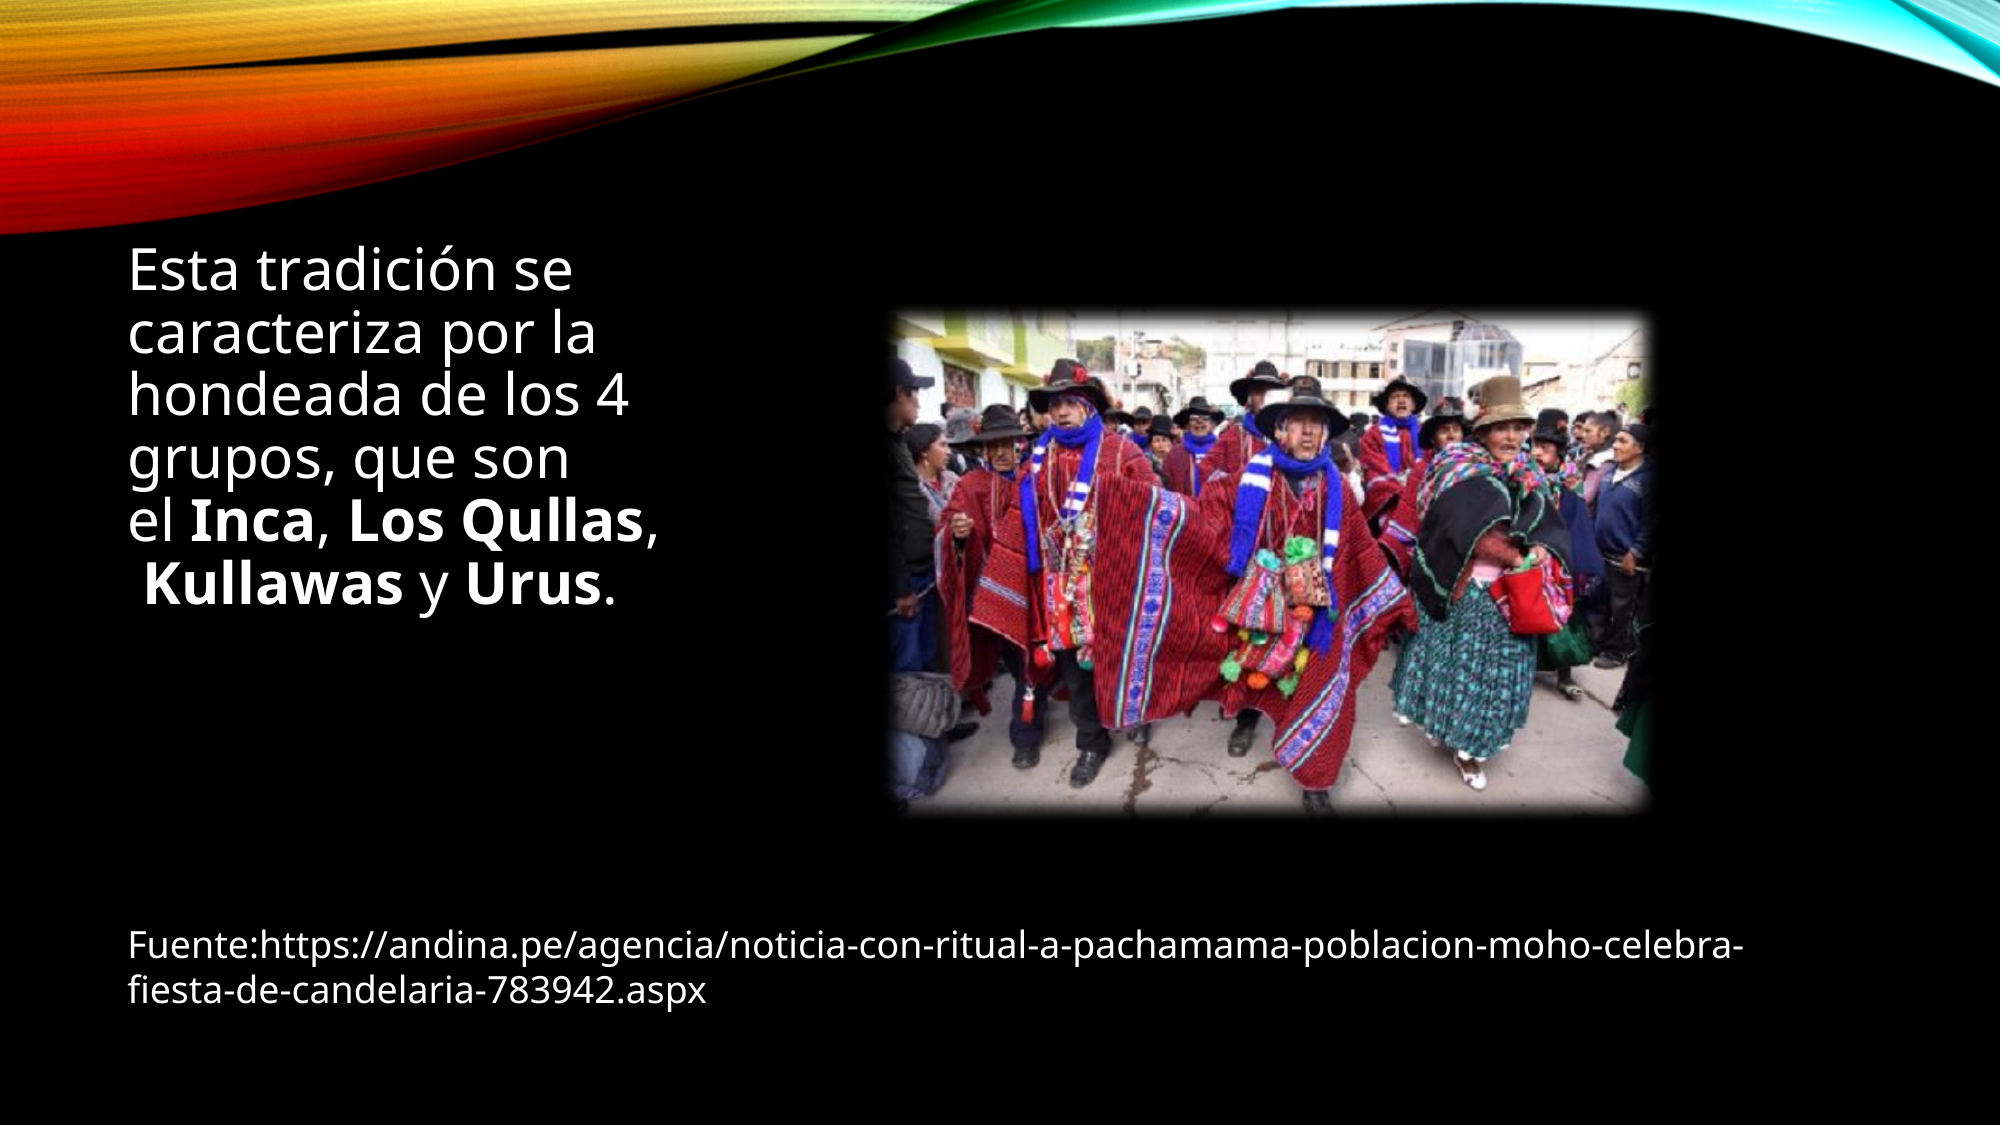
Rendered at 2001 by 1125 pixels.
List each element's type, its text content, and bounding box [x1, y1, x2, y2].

picture [0, 0, 2000, 237]
text_box Fuente:https://andina.pe/agencia/noticia-con-ritual-a-pachamama-poblacion-moho-celebra-fiesta-de-candelaria-783942.aspx [112, 914, 1789, 1019]
picture [879, 301, 1661, 824]
list Esta tradición se caracteriza por la hondeada de los 4 grupos, que son el Inca, Los Qullas, Kullawas y Urus. [112, 232, 807, 893]
